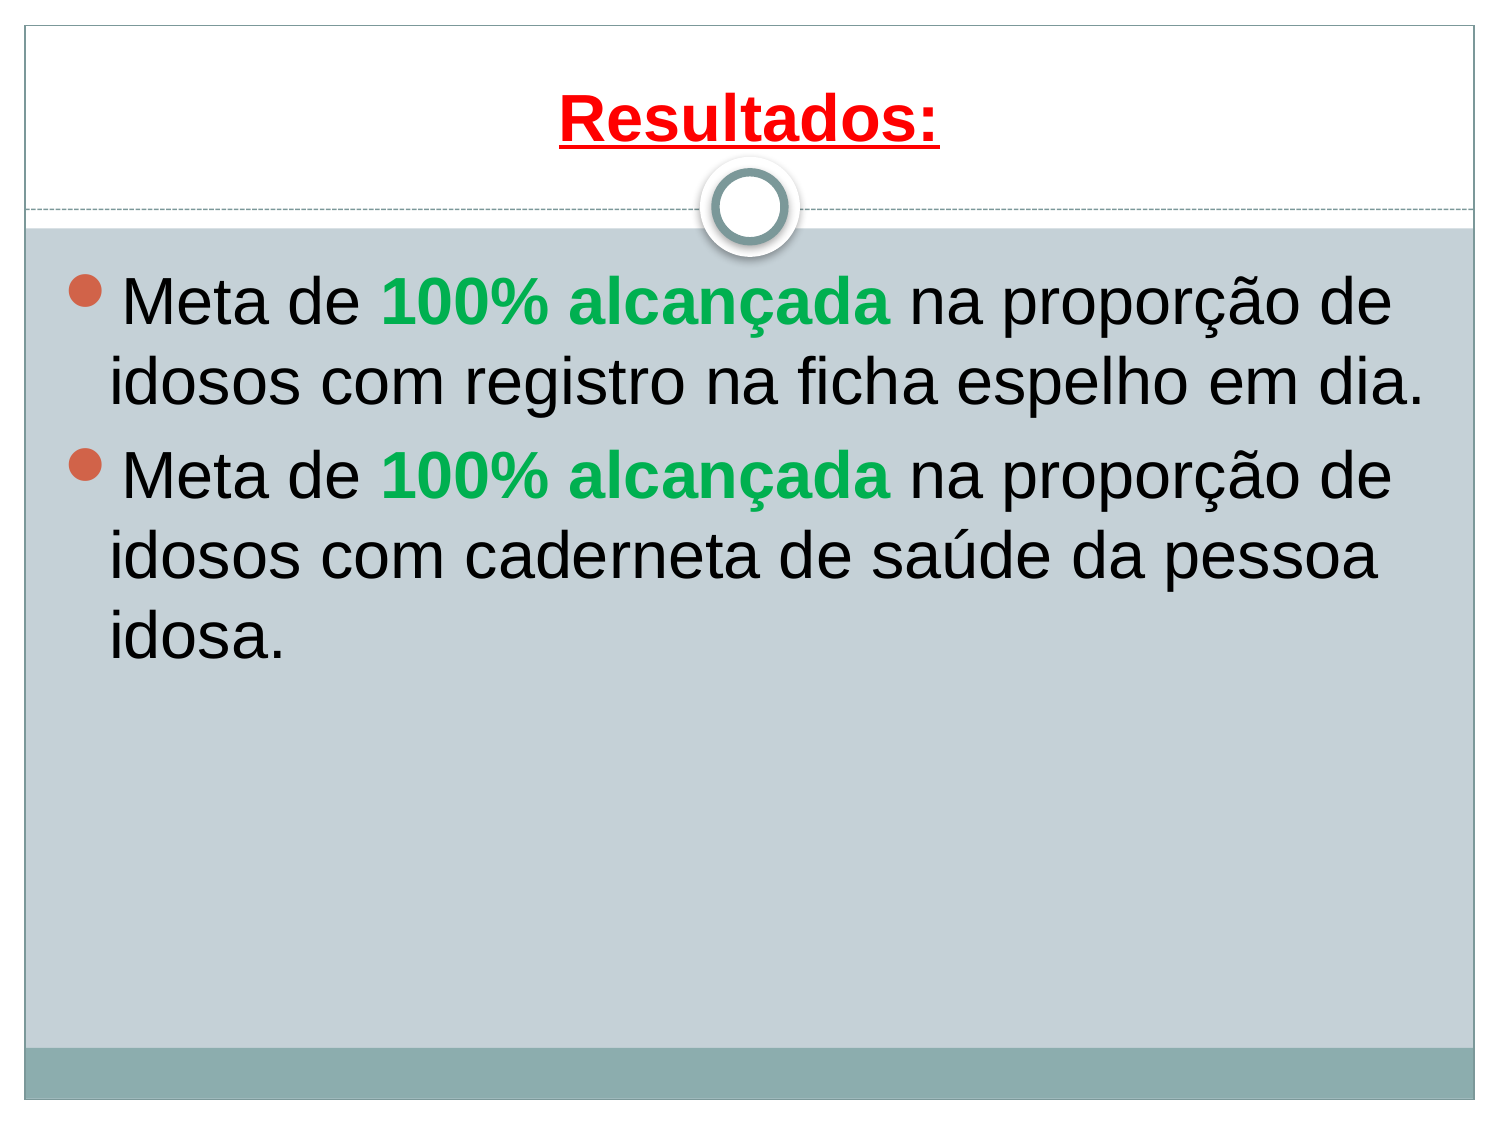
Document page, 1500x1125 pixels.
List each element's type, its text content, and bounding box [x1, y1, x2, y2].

list Meta de 100% alcançada na proporção de idosos com registro na ficha espelho em dia. Meta de 100% alcançada na proporção de idosos com caderneta de saúde da pessoa idosa. [49, 250, 1445, 1001]
title Resultados: [49, 37, 1450, 162]
